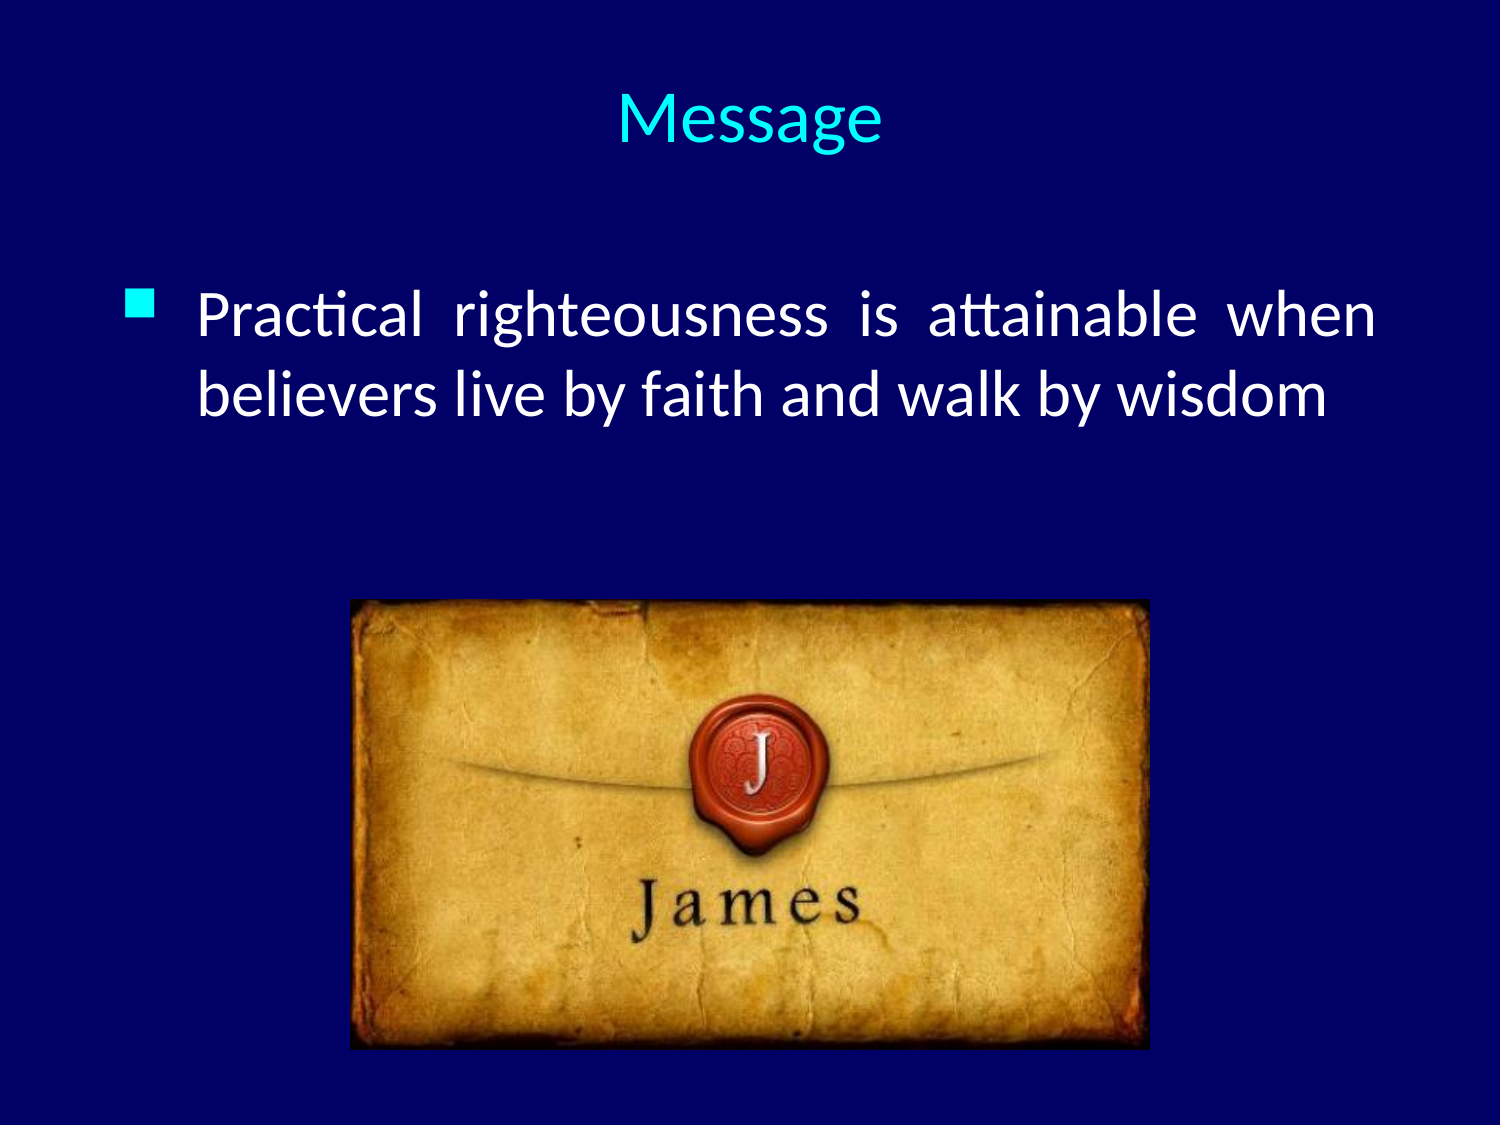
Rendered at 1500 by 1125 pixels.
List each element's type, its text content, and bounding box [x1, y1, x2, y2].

list Practical righteousness is attainable when believers live by faith and walk by wisdom [105, 262, 1394, 476]
title Message [268, 37, 1232, 188]
picture [349, 599, 1151, 1051]
